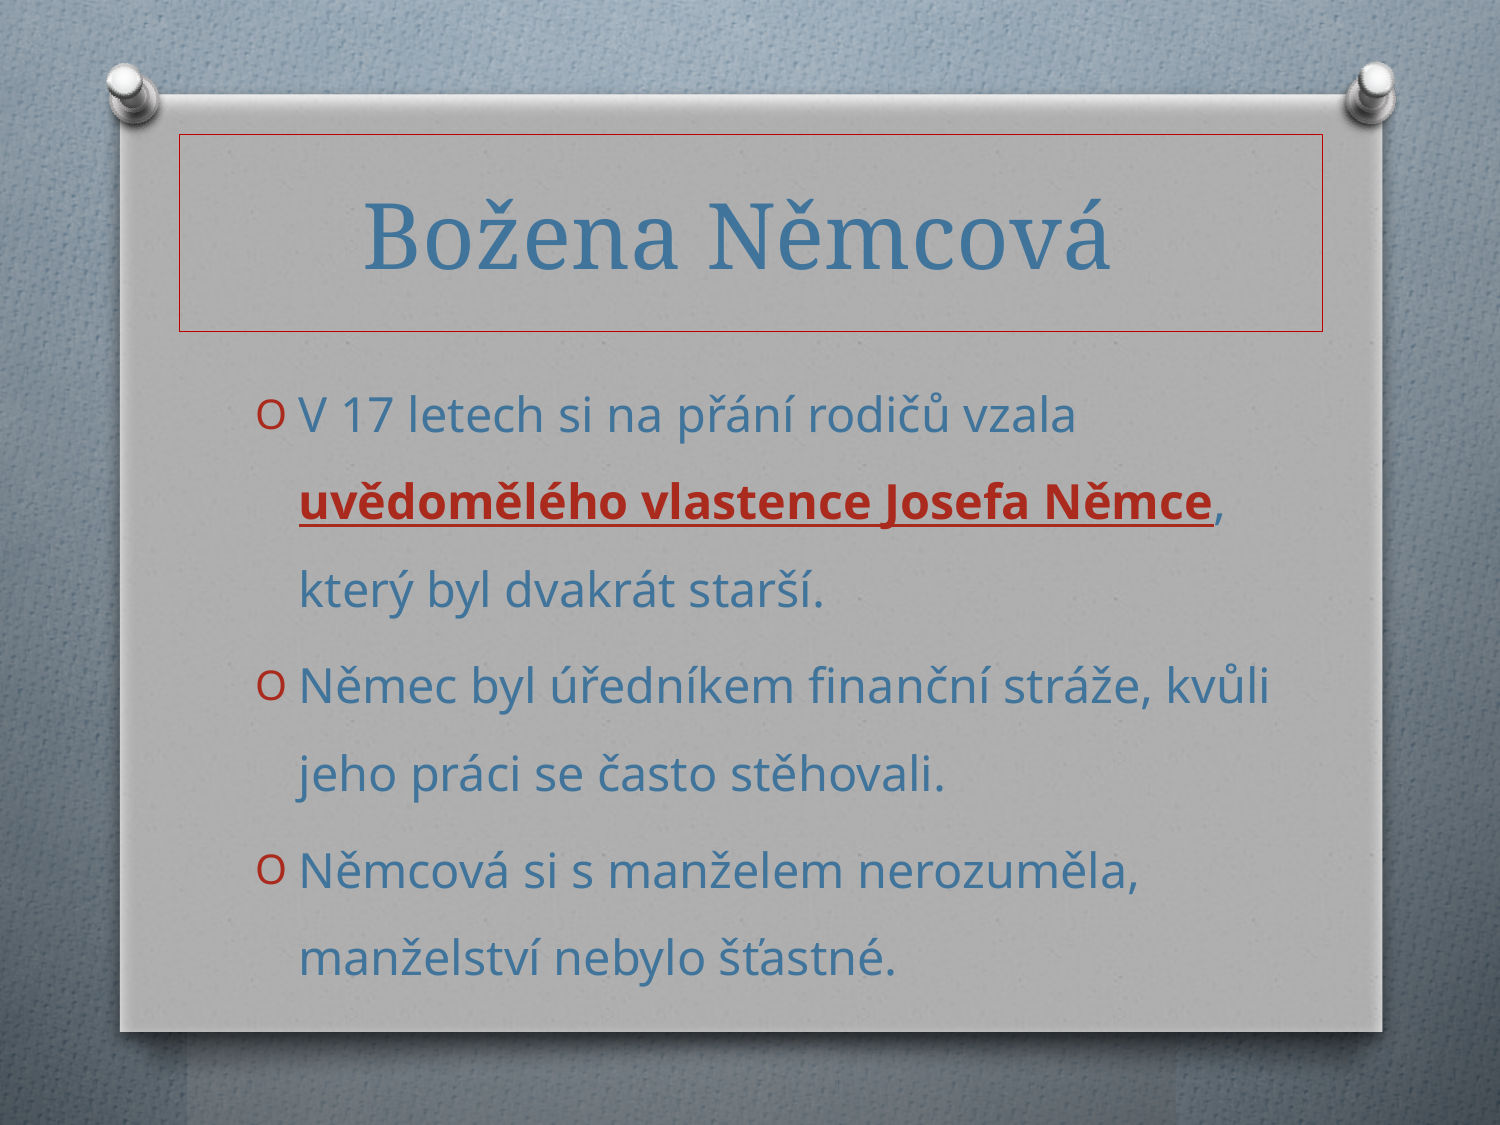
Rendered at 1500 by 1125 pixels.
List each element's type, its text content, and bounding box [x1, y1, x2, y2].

picture [1317, 35, 1439, 156]
list V 17 letech si na přání rodičů vzala uvědomělého vlastence Josefa Němce, který byl dvakrát starší. Němec byl úředníkem finanční stráže, kvůli jeho práci se často stěhovali. Němcová si s manželem nerozuměla, manželství nebylo šťastné. [240, 347, 1294, 1000]
title Božena Němcová [179, 134, 1323, 332]
picture [75, 29, 198, 153]
